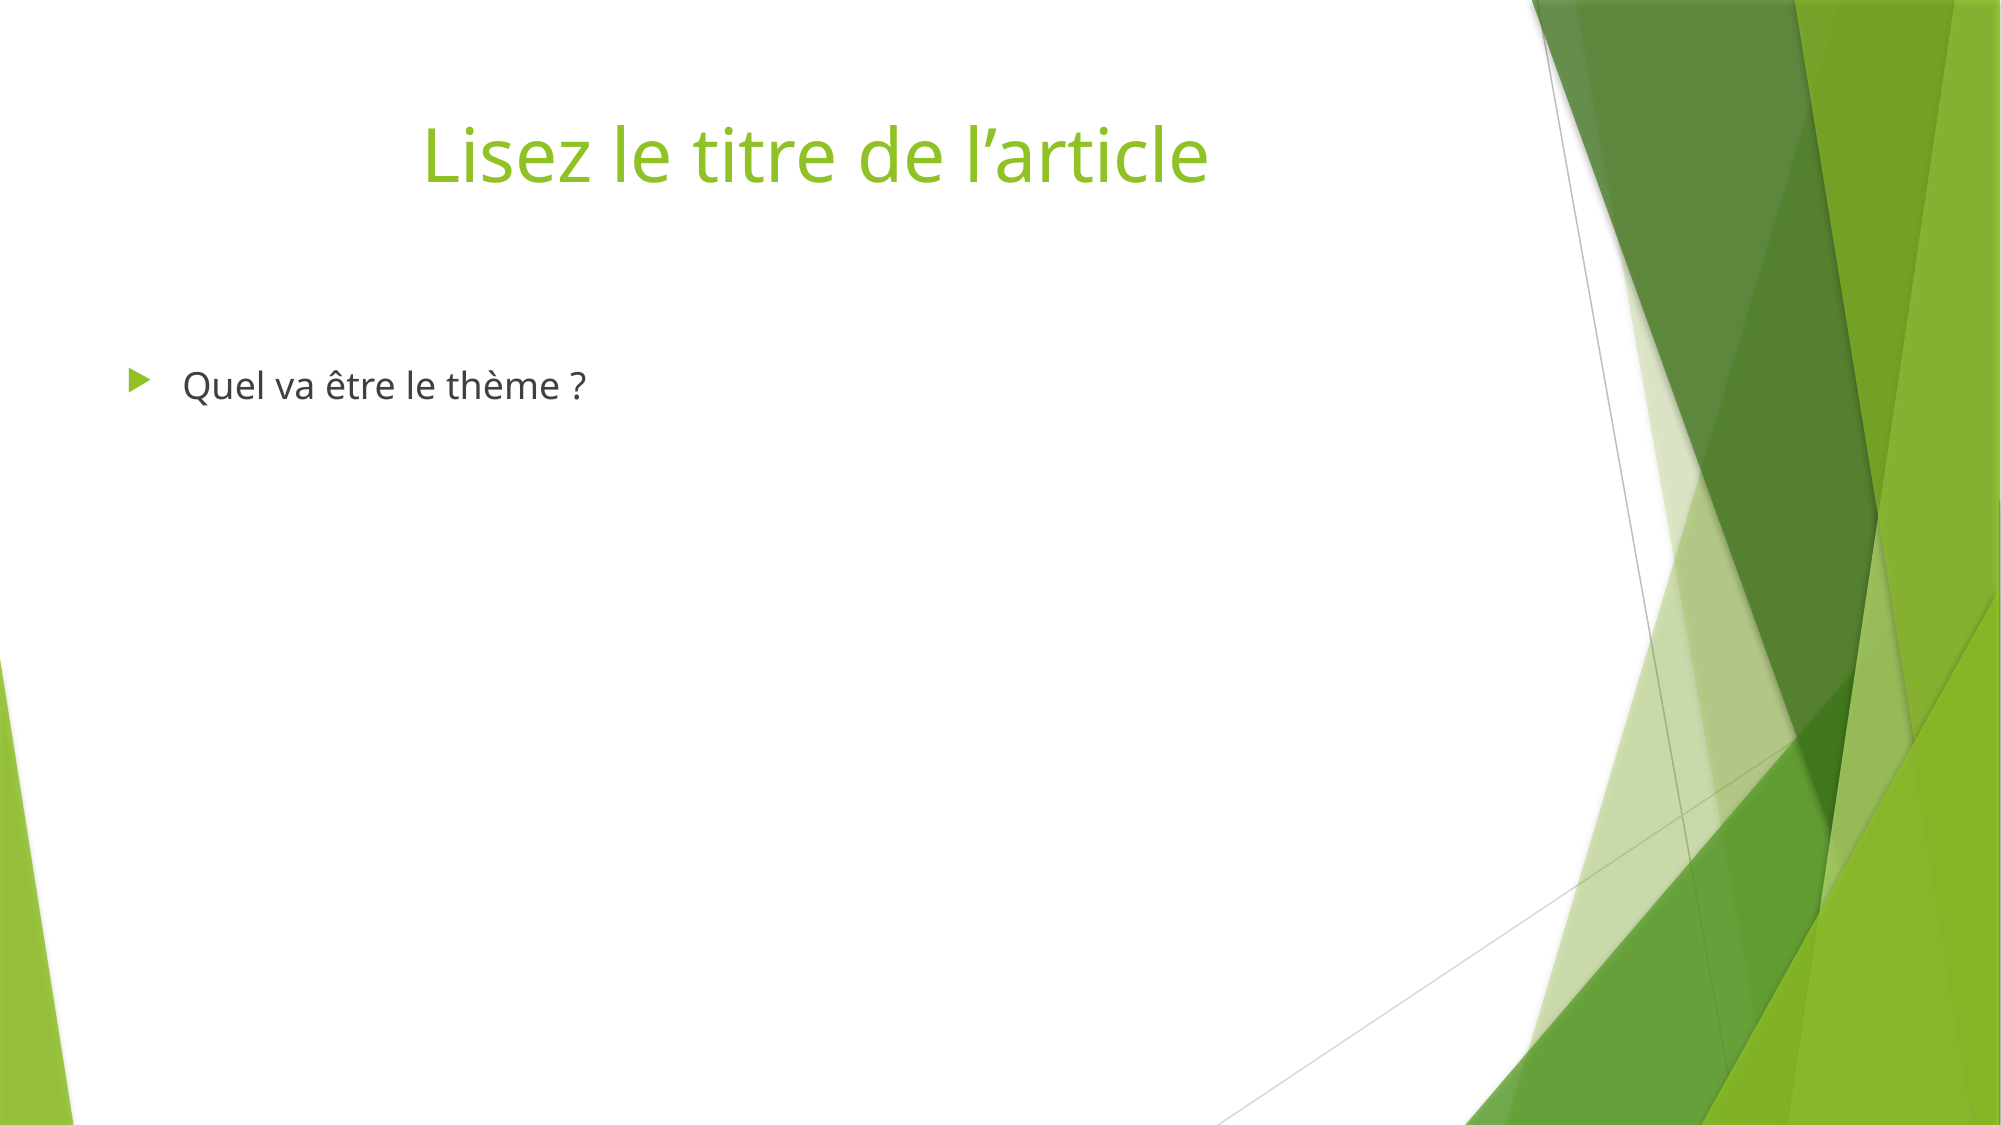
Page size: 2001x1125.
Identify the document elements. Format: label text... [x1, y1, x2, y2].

title Lisez le titre de l’article [111, 99, 1522, 317]
list Quel va être le thème ? [111, 354, 1522, 992]
